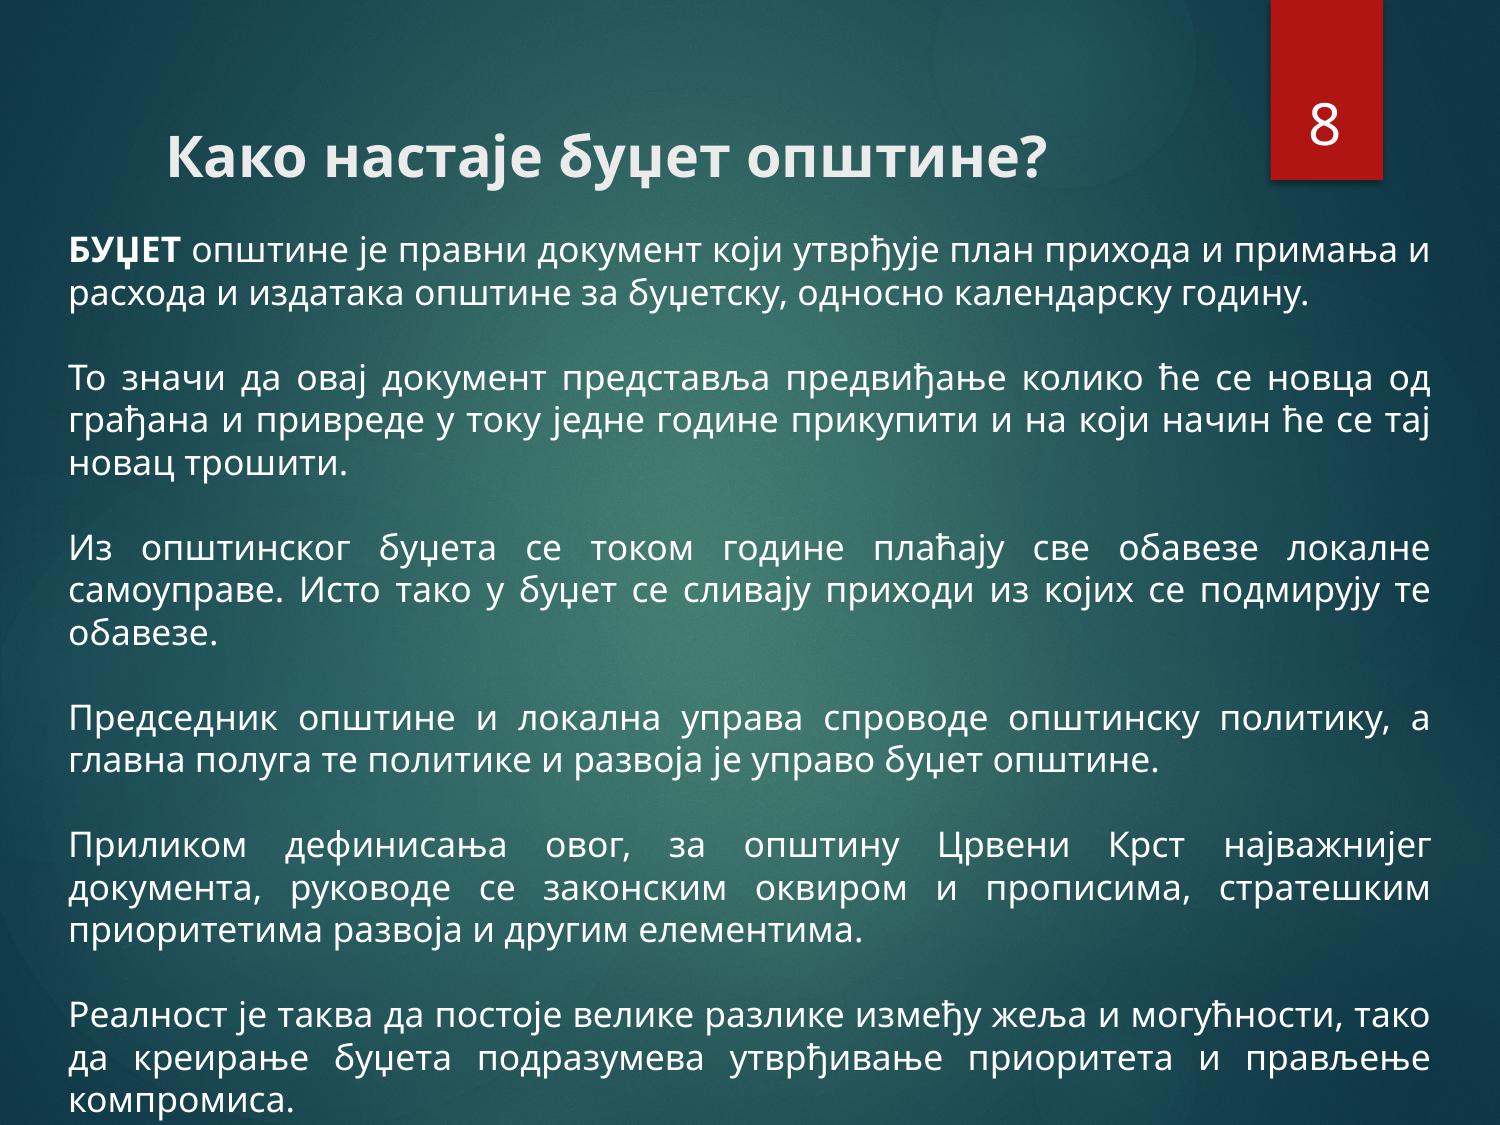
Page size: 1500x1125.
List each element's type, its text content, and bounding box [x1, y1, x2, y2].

text_box БУЏЕТ општине је правни документ који утврђује план прихода и примања и расхода и издатака општине за буџетску, односно календарску годину. То значи да овај документ представља предвиђање колико ће се новца од грађана и привреде у току једне године прикупити и на који начин ће се тај новац трошити. Из општинског буџета се током године плаћају све обавезе локалне самоуправе. Исто тако у буџет се сливају приходи из којих се подмирују те обавезе. Председник општине и локална управа спроводе општинску политику, а главна полуга те политике и развоја је управо буџет општине. Приликом дефинисања овог, за општину Црвени Крст најважнијег документа, руководе се законским оквиром и прописима, стратешким приоритетима развоја и другим елементима. Реалност је таква да постоје велике разлике између жеља и могућности, тако да креирање буџета подразумева утврђивање приоритета и прављење компромиса. [53, 219, 1447, 1125]
slide_number 8 [1273, 48, 1378, 175]
title Како настаје буџет општине? [150, 112, 1500, 197]
